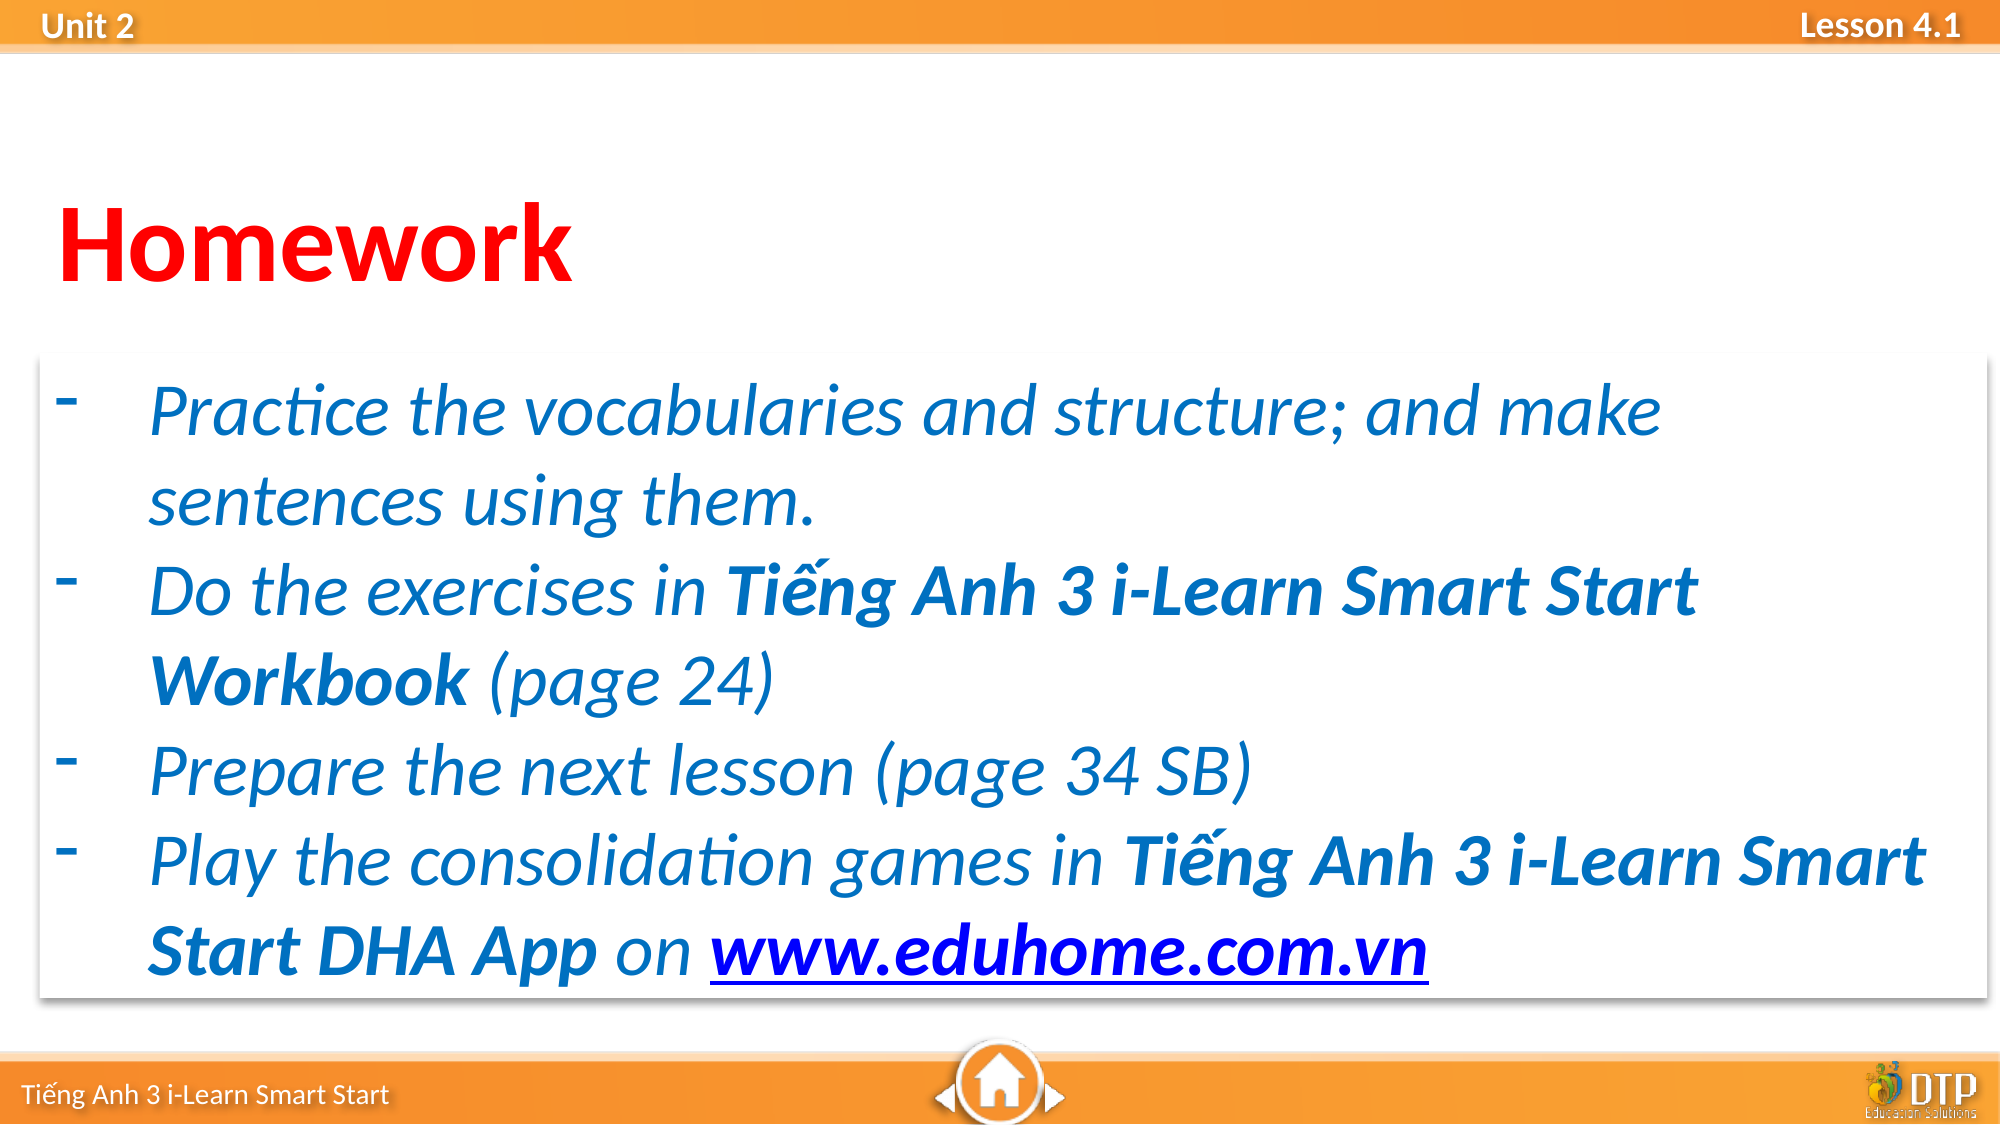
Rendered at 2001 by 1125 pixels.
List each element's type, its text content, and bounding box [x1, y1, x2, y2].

text_box Practice the vocabularies and structure; and make sentences using them. Do the exercises in Tiếng Anh 3 i-Learn Smart Start Workbook (page 24) Prepare the next lesson (page 34 SB) Play the consolidation games in Tiếng Anh 3 i-Learn Smart Start DHA App on www.eduhome.com.vn [39, 353, 1988, 998]
picture [0, 0, 2000, 1125]
text_box Homework [42, 161, 589, 312]
